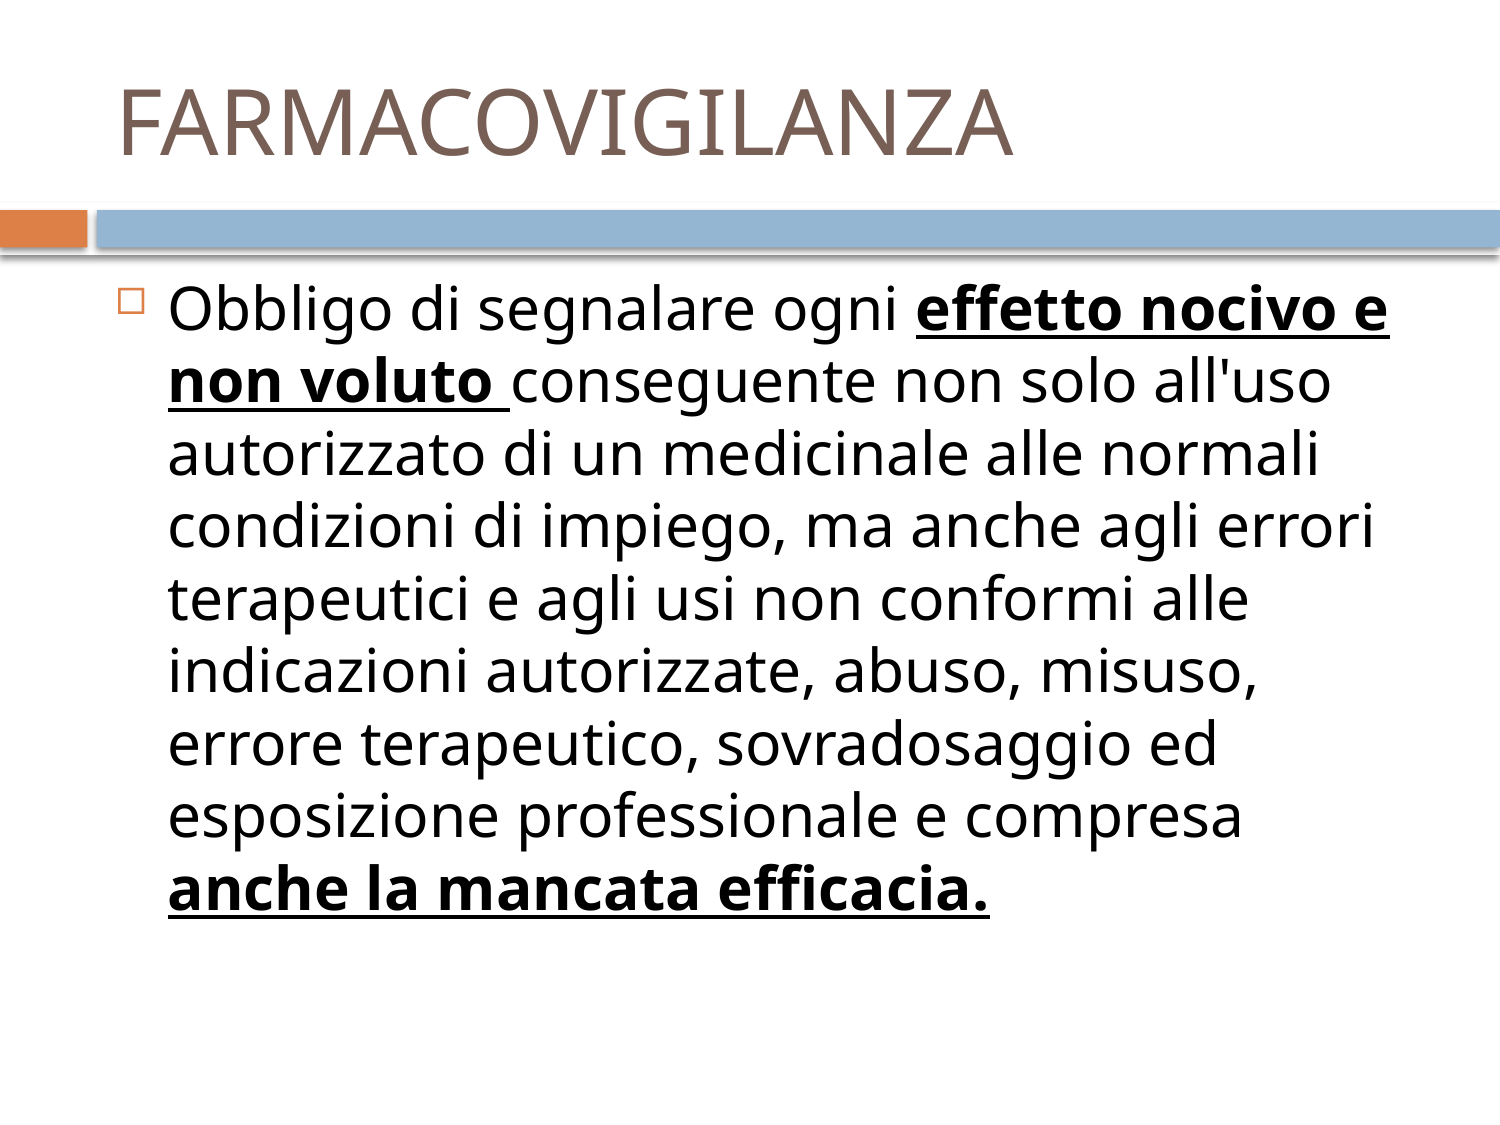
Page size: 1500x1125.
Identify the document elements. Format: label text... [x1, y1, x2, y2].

list Obbligo di segnalare ogni effetto nocivo e non voluto conseguente non solo all'uso autorizzato di un medicinale alle normali condizioni di impiego, ma anche agli errori terapeutici e agli usi non conformi alle indicazioni autorizzate, abuso, misuso, errore terapeutico, sovradosaggio ed esposizione professionale e compresa anche la mancata efficacia. [100, 262, 1438, 1000]
title FARMACOVIGILANZA [100, 37, 1438, 200]
